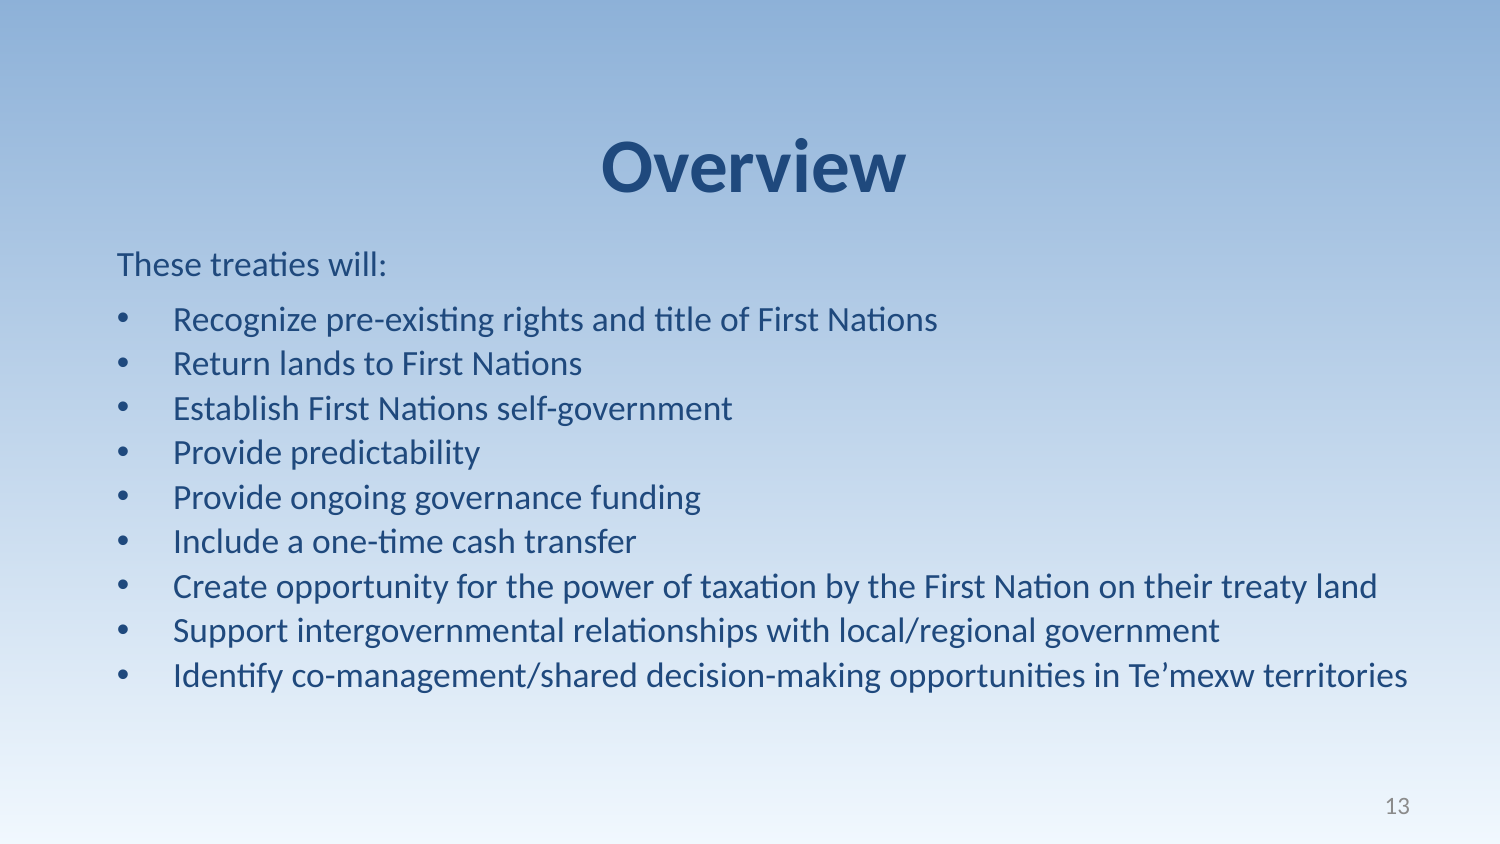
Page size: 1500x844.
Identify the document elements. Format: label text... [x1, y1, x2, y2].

text_box These treaties will: Recognize pre-existing rights and title of First Nations Return lands to First Nations Establish First Nations self-government Provide predictability Provide ongoing governance funding Include a one-time cash transfer Create opportunity for the power of taxation by the First Nation on their treaty land Support intergovernmental relationships with local/regional government Identify co-management/shared decision-making opportunities in Te’mexw territories [116, 245, 1428, 726]
text_box Overview [116, 125, 1392, 211]
slide_number 13 [1074, 782, 1425, 827]
